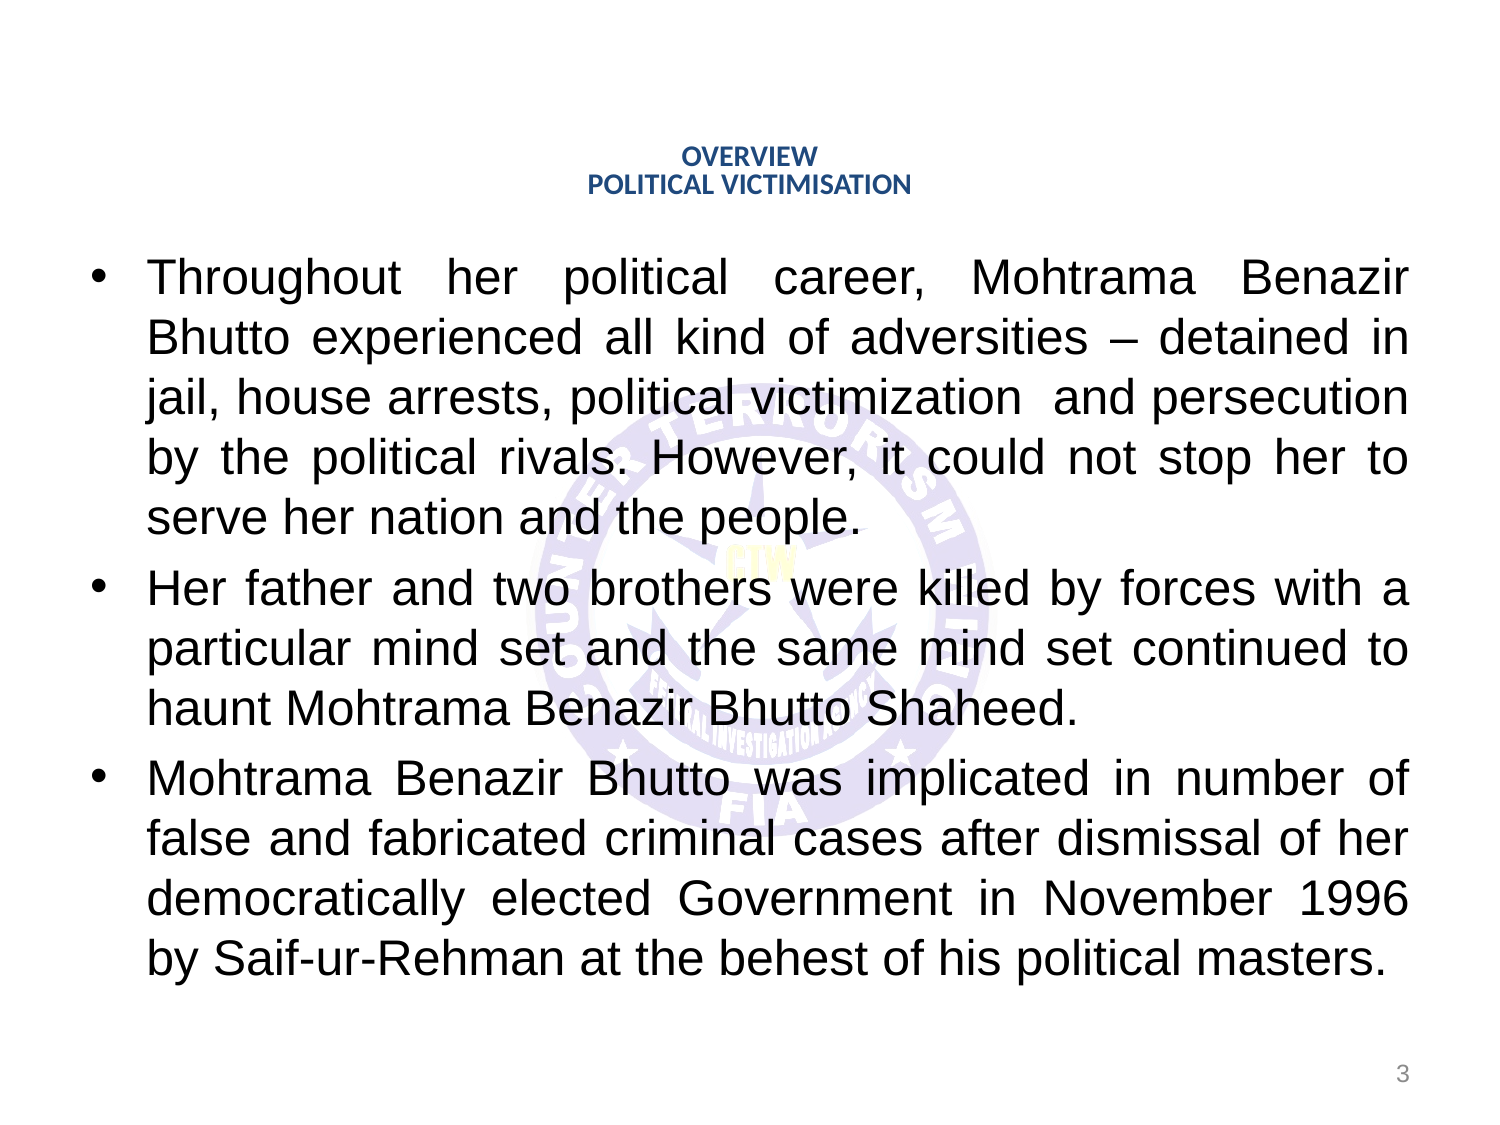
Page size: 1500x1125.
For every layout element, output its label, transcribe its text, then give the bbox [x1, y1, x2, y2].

slide_number 3 [1074, 1042, 1425, 1103]
list Throughout her political career, Mohtrama Benazir Bhutto experienced all kind of adversities – detained in jail, house arrests, political victimization and persecution by the political rivals. However, it could not stop her to serve her nation and the people. Her father and two brothers were killed by forces with a particular mind set and the same mind set continued to haunt Mohtrama Benazir Bhutto Shaheed. Mohtrama Benazir Bhutto was implicated in number of false and fabricated criminal cases after dismissal of her democratically elected Government in November 1996 by Saif-ur-Rehman at the behest of his political masters. [74, 237, 1426, 1000]
title OVERVIEW POLITICAL VICTIMISATION [74, 45, 1426, 209]
